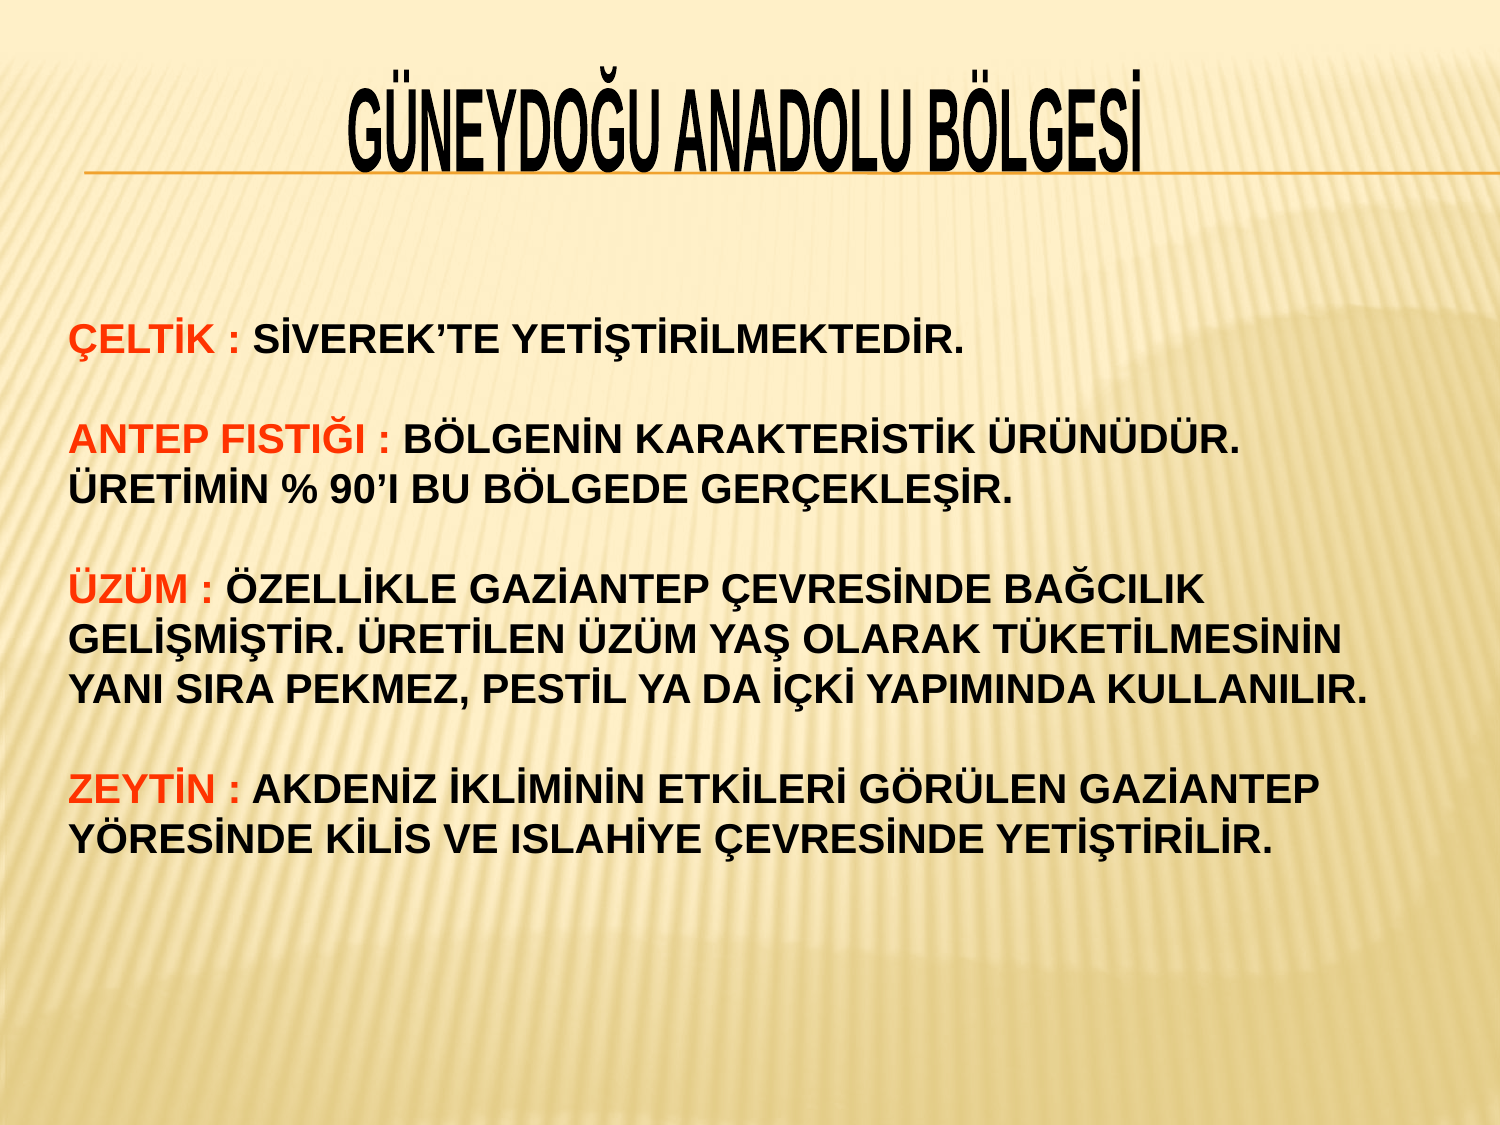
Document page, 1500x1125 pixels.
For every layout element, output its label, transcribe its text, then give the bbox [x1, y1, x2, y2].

text_box [100, 148, 1388, 304]
text_box ÇELTİK : SİVEREK’TE YETİŞTİRİLMEKTEDİR. ANTEP FISTIĞI : BÖLGENİN KARAKTERİSTİK ÜRÜNÜDÜR. ÜRETİMİN % 90’I BU BÖLGEDE GERÇEKLEŞİR. ÜZÜM : ÖZELLİKLE GAZİANTEP ÇEVRESİNDE BAĞCILIK GELİŞMİŞTİR. ÜRETİLEN ÜZÜM YAŞ OLARAK TÜKETİLMESİNİN YANI SIRA PEKMEZ, PESTİL YA DA İÇKİ YAPIMINDA KULLANILIR. ZEYTİN : AKDENİZ İKLİMİNİN ETKİLERİ GÖRÜLEN GAZİANTEP YÖRESİNDE KİLİS VE ISLAHİYE ÇEVRESİNDE YETİŞTİRİLİR. [53, 304, 1459, 870]
